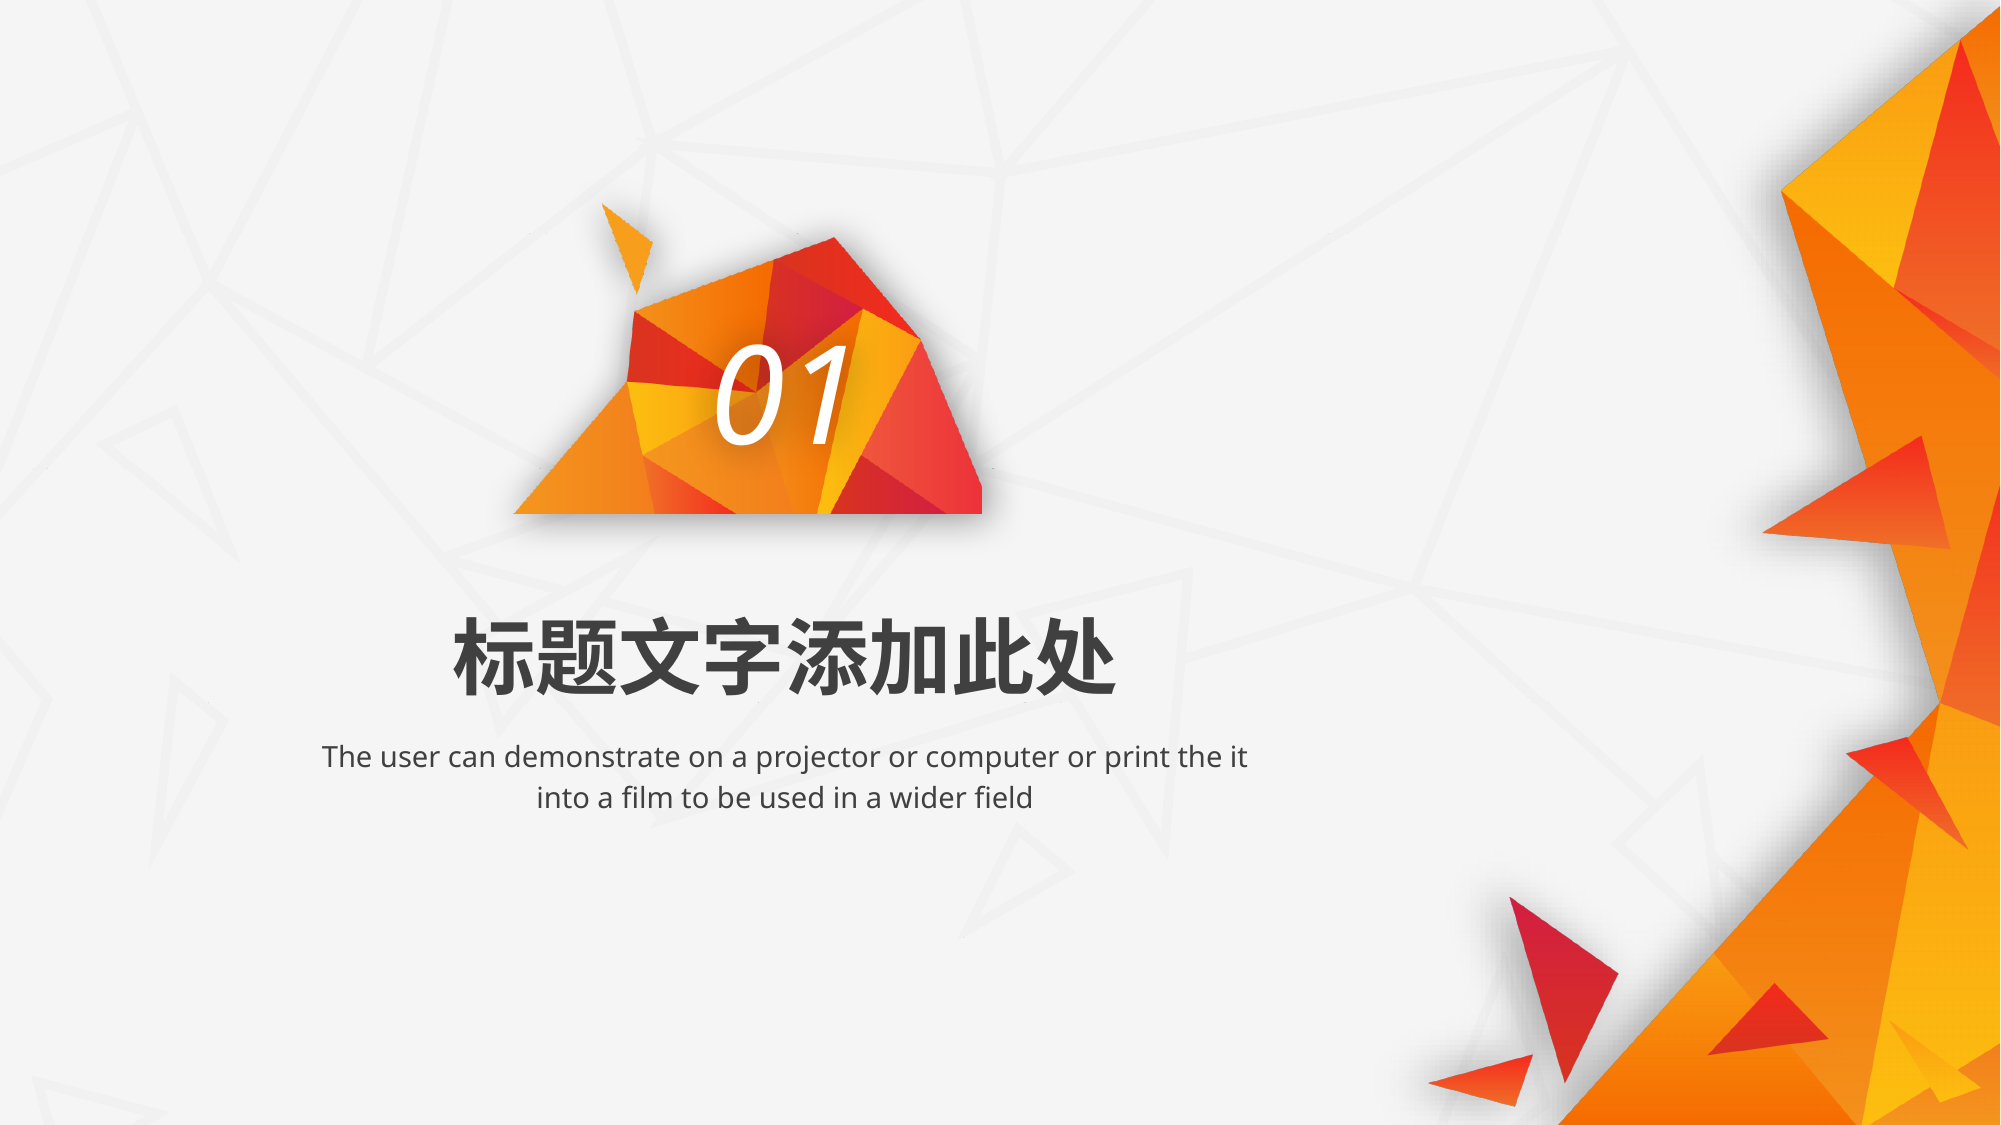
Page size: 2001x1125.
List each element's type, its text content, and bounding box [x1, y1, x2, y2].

text_box The user can demonstrate on a projector or computer or print the it into a film to be used in a wider field [278, 723, 1107, 823]
text_box 标题文字添加此处 [437, 597, 1107, 713]
picture [0, 0, 2001, 1125]
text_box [512, 203, 982, 514]
